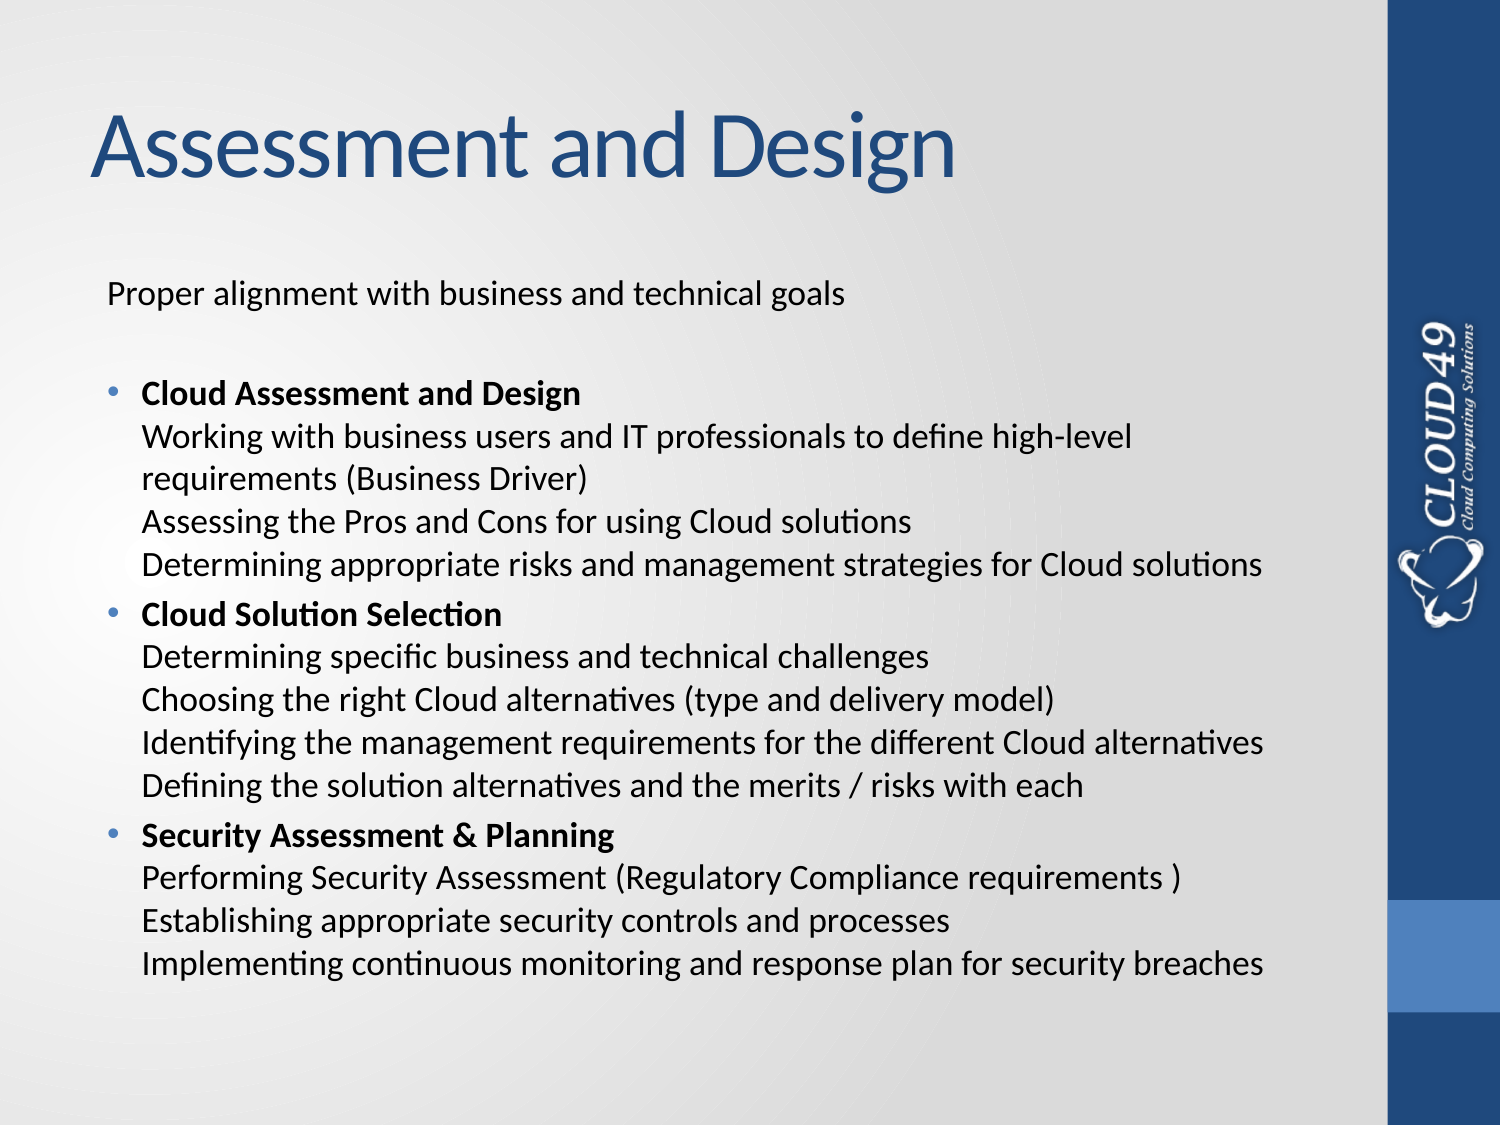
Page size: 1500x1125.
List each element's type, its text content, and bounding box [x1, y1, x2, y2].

list Proper alignment with business and technical goals Cloud Assessment and Design Working with business users and IT professionals to define high-level requirements (Business Driver) Assessing the Pros and Cons for using Cloud solutions Determining appropriate risks and management strategies for Cloud solutions Cloud Solution Selection Determining specific business and technical challenges Choosing the right Cloud alternatives (type and delivery model) Identifying the management requirements for the different Cloud alternatives Defining the solution alternatives and the merits / risks with each Security Assessment & Planning Performing Security Assessment (Regulatory Compliance requirements ) Establishing appropriate security controls and processes Implementing continuous monitoring and response plan for security breaches [75, 262, 1325, 1050]
title Assessment and Design [75, 45, 1325, 233]
picture [1378, 0, 1500, 654]
